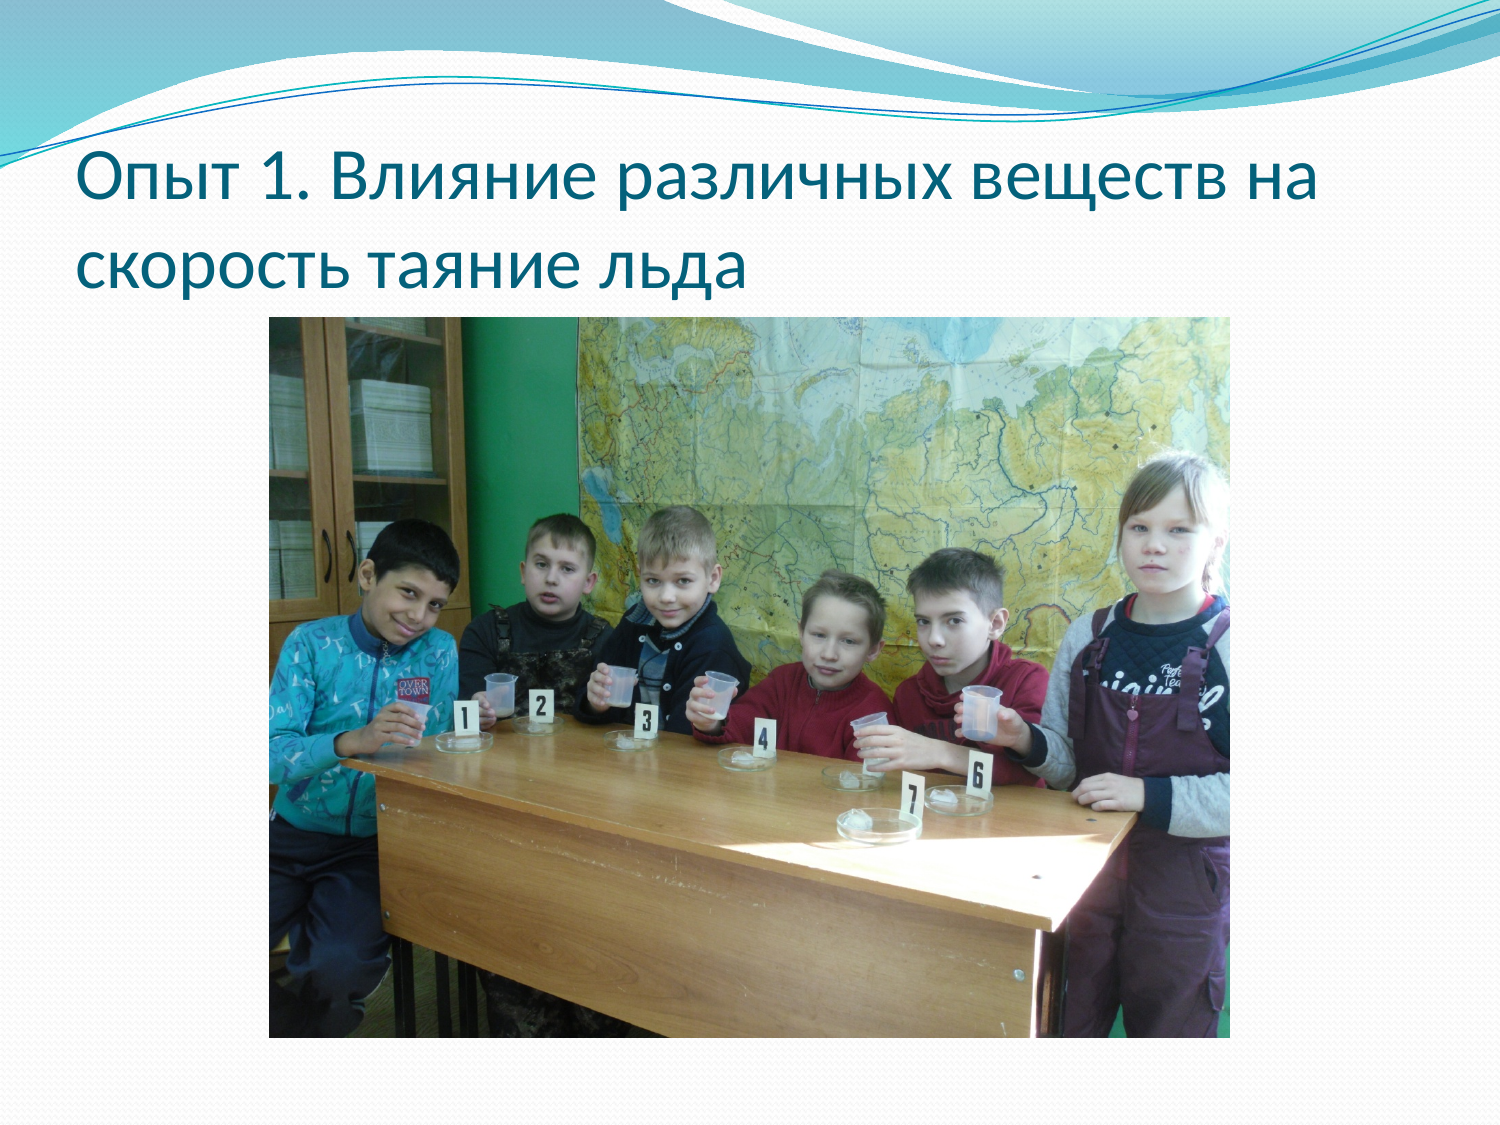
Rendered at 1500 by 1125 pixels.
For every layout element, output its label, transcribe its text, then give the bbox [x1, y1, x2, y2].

title Опыт 1. Влияние различных веществ на скорость таяние льда [75, 115, 1425, 303]
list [269, 317, 1231, 1038]
